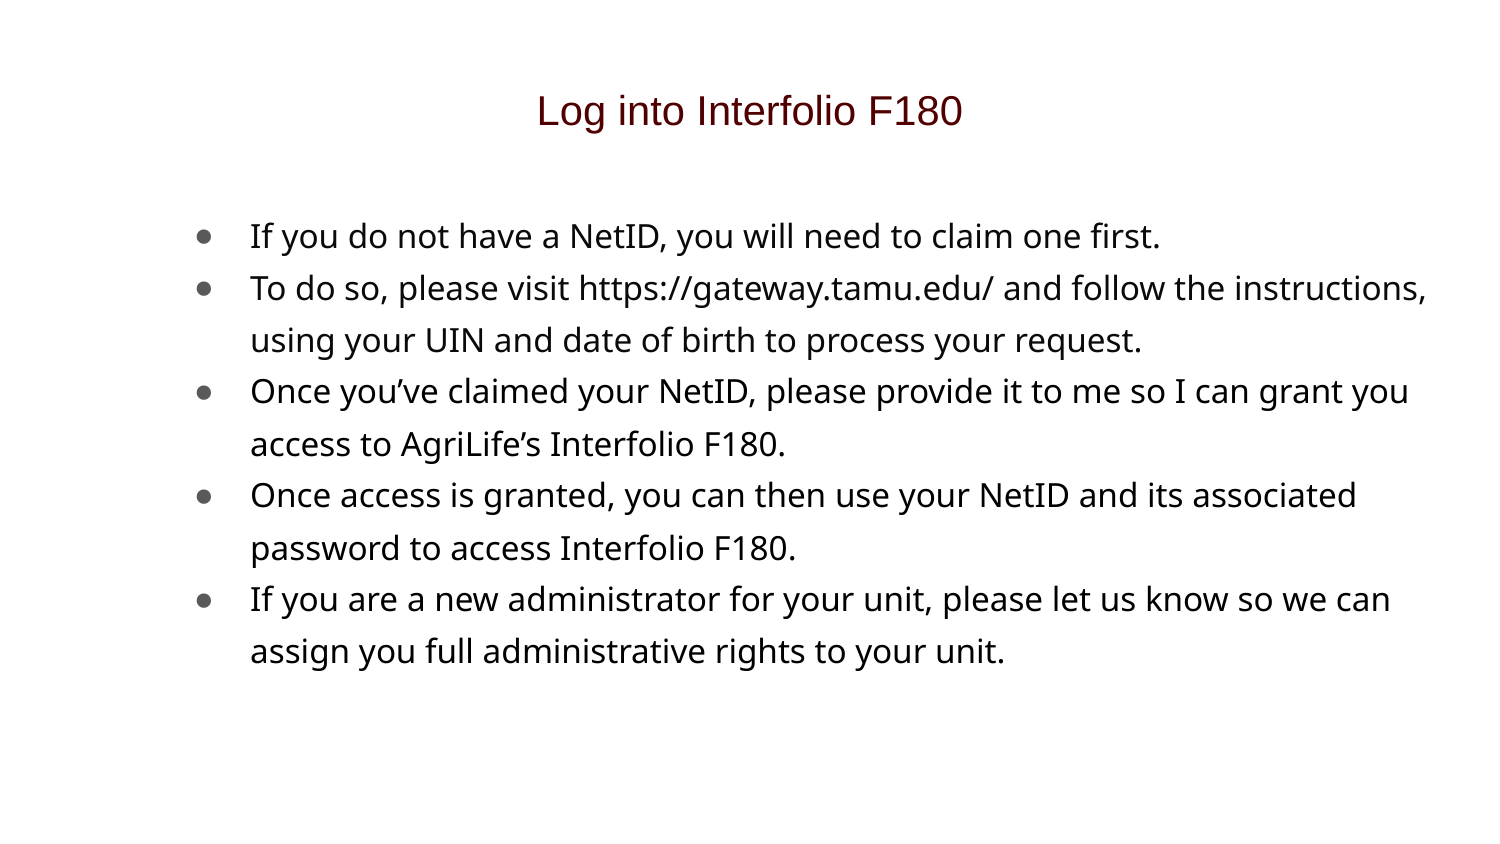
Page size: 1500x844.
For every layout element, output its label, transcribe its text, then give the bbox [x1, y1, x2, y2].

list If you do not have a NetID, you will need to claim one first. To do so, please visit https://gateway.tamu.edu/ and follow the instructions, using your UIN and date of birth to process your request. Once you’ve claimed your NetID, please provide it to me so I can grant you access to AgriLife’s Interfolio F180. Once access is granted, you can then use your NetID and its associated password to access Interfolio F180. If you are a new administrator for your unit, please let us know so we can assign you full administrative rights to your unit. [160, 190, 1449, 844]
title Log into Interfolio F180 [51, 72, 1449, 167]
